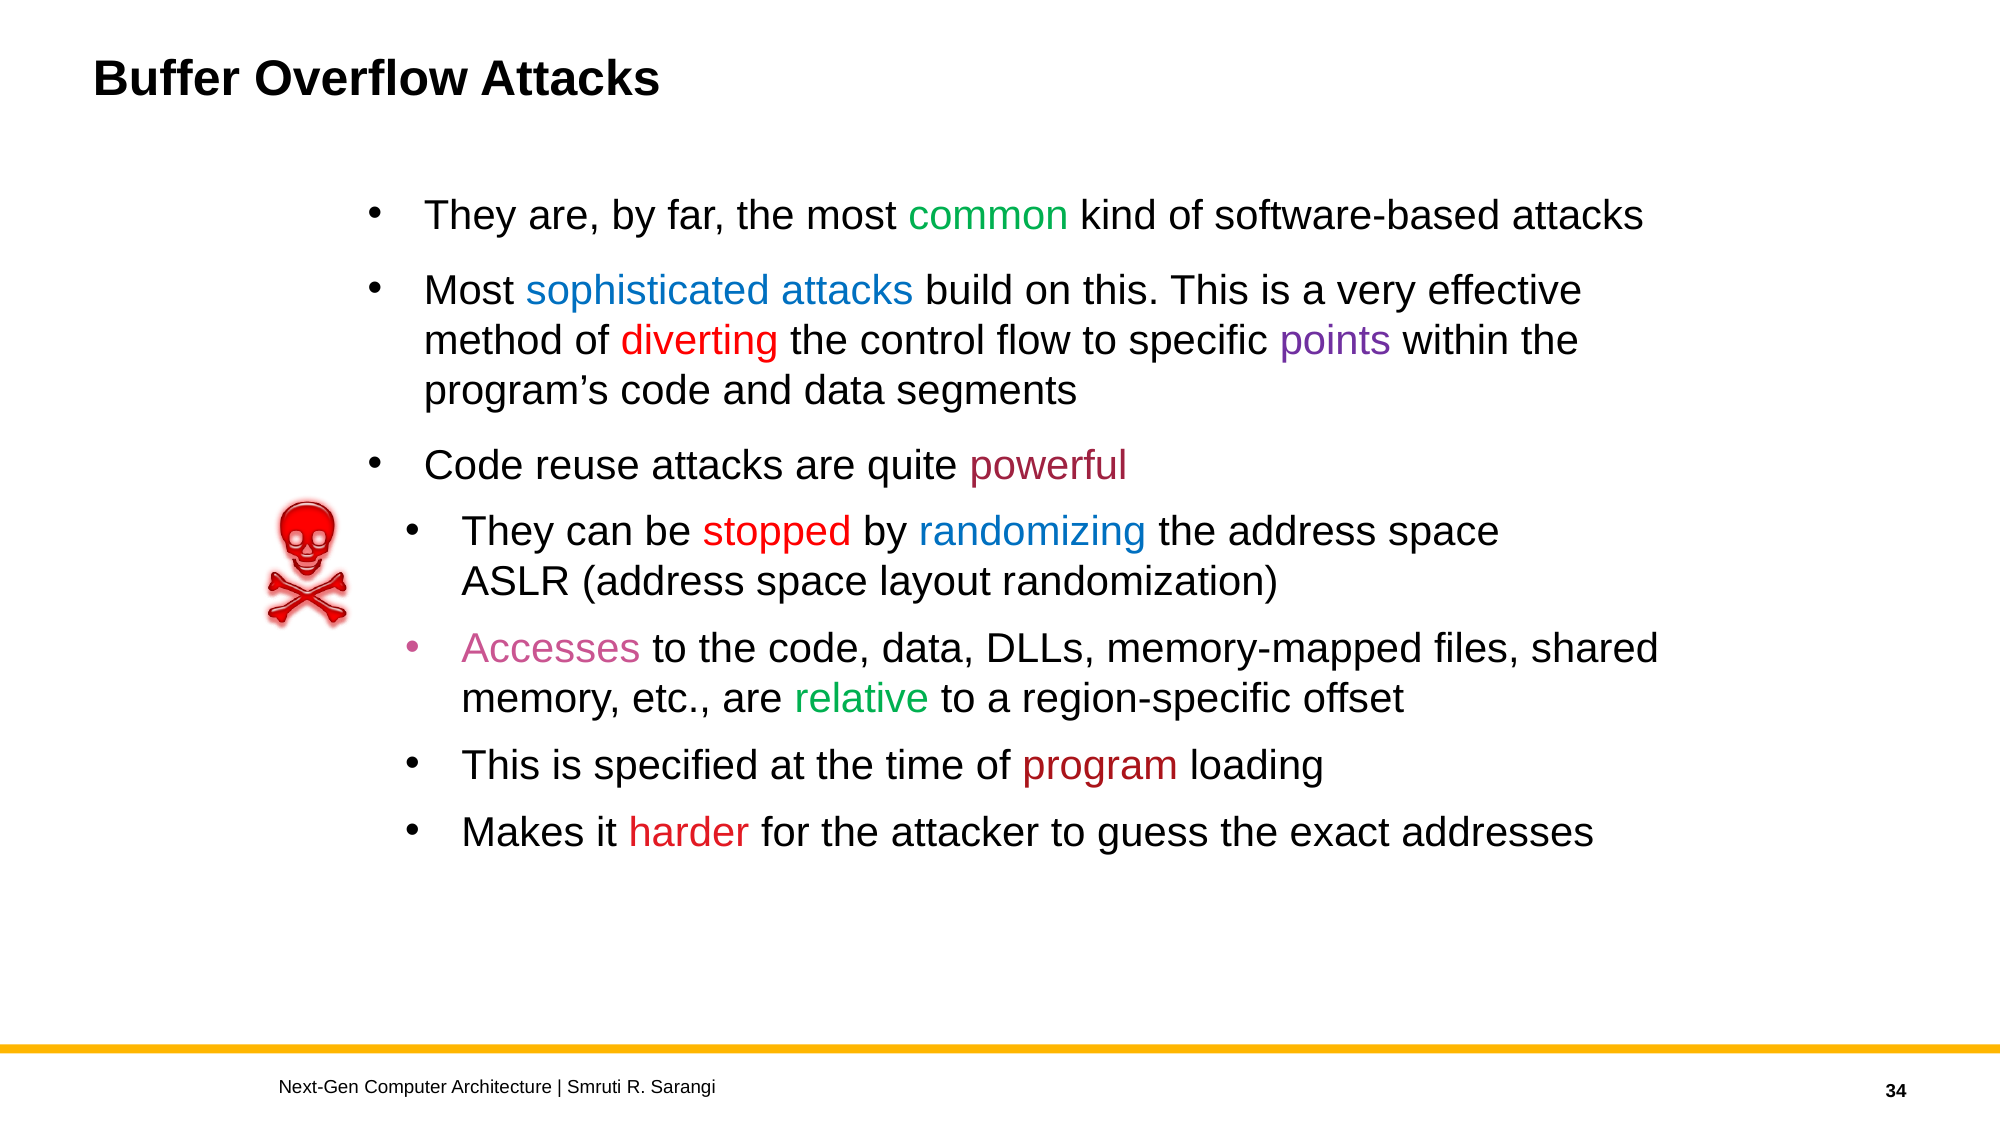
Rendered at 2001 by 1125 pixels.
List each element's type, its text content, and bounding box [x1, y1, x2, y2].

footer Next-Gen Computer Architecture | Smruti R. Sarangi [263, 1067, 1464, 1105]
picture [260, 494, 353, 631]
slide_number 34 [1711, 1071, 1922, 1109]
list They are, by far, the most common kind of software-based attacks Most sophisticated attacks build on this. This is a very effective method of diverting the control flow to specific points within the program’s code and data segments Code reuse attacks are quite powerful They can be stopped by randomizing the address space ASLR (address space layout randomization) Accesses to the code, data, DLLs, memory-mapped files, shared memory, etc., are relative to a region-specific offset This is specified at the time of program loading Makes it harder for the attacker to guess the exact addresses [352, 179, 1692, 1002]
title Buffer Overflow Attacks [78, 45, 1578, 180]
